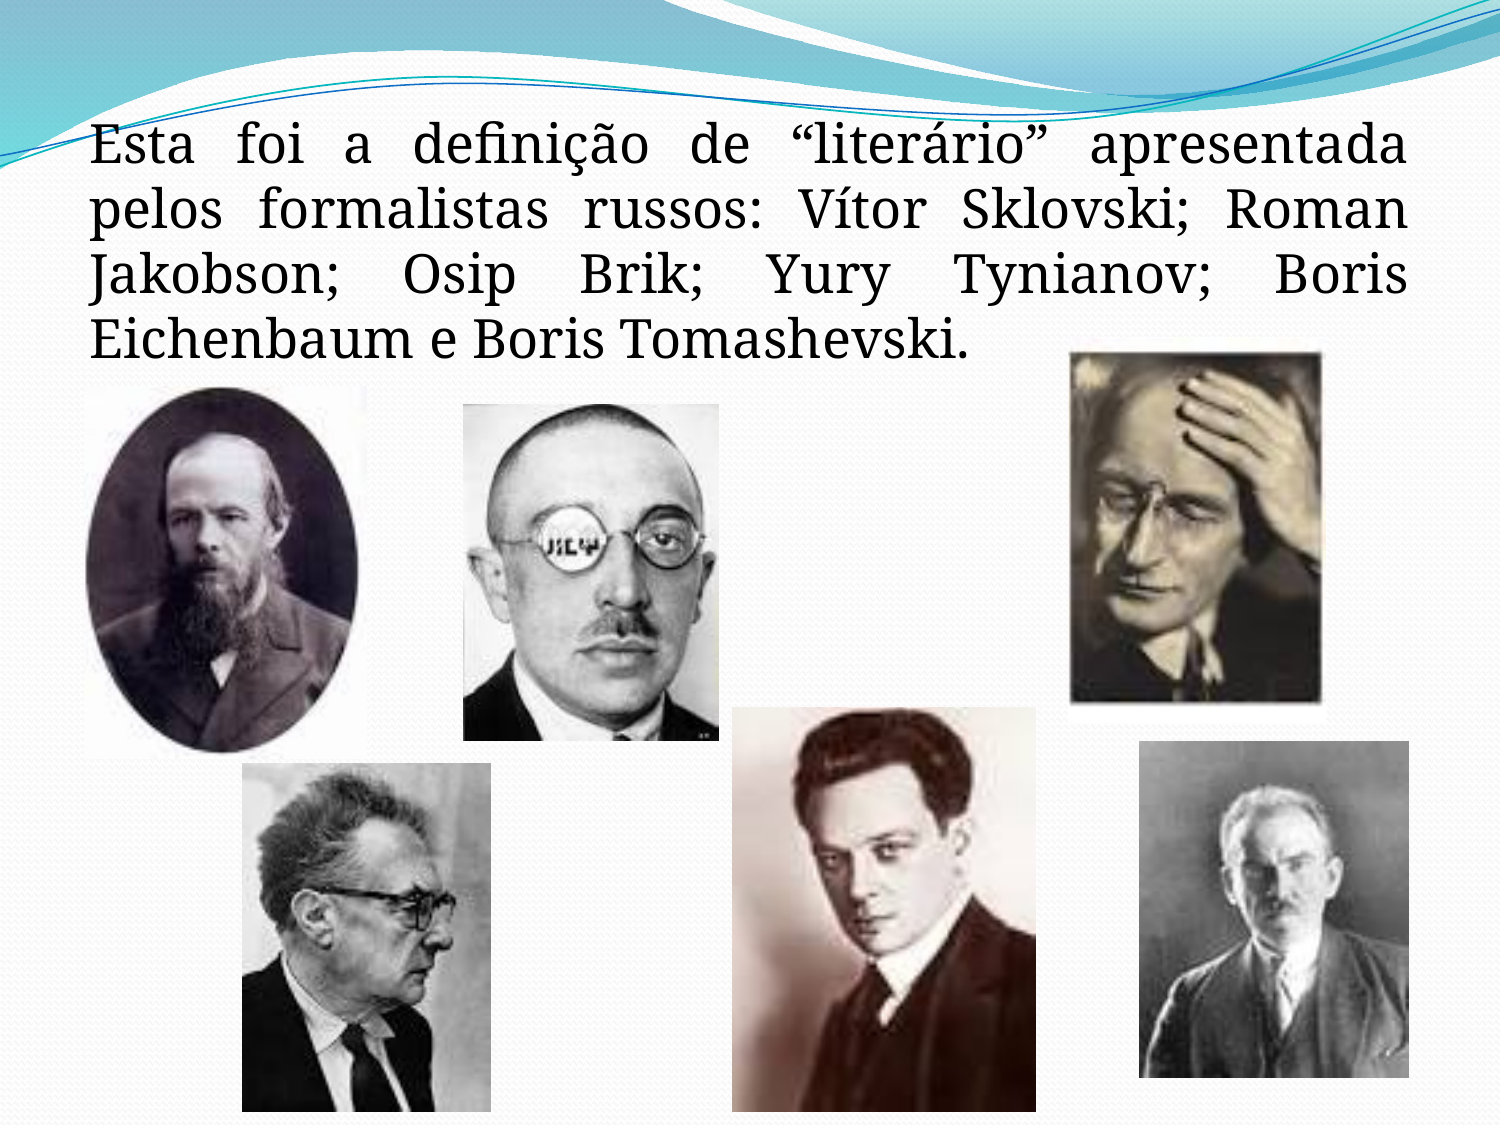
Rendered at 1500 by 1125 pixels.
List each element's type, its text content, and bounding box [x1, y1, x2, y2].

list Esta foi a definição de “literário” apresentada pelos formalistas russos: Vítor Sklovski; Roman Jakobson; Osip Brik; Yury Tynianov; Boris Eichenbaum e Boris Tomashevski. [75, 101, 1425, 1038]
picture [463, 404, 720, 741]
picture [84, 386, 367, 760]
picture [1139, 741, 1410, 1079]
picture [241, 763, 491, 1112]
picture [732, 707, 1036, 1112]
picture [1068, 337, 1326, 723]
